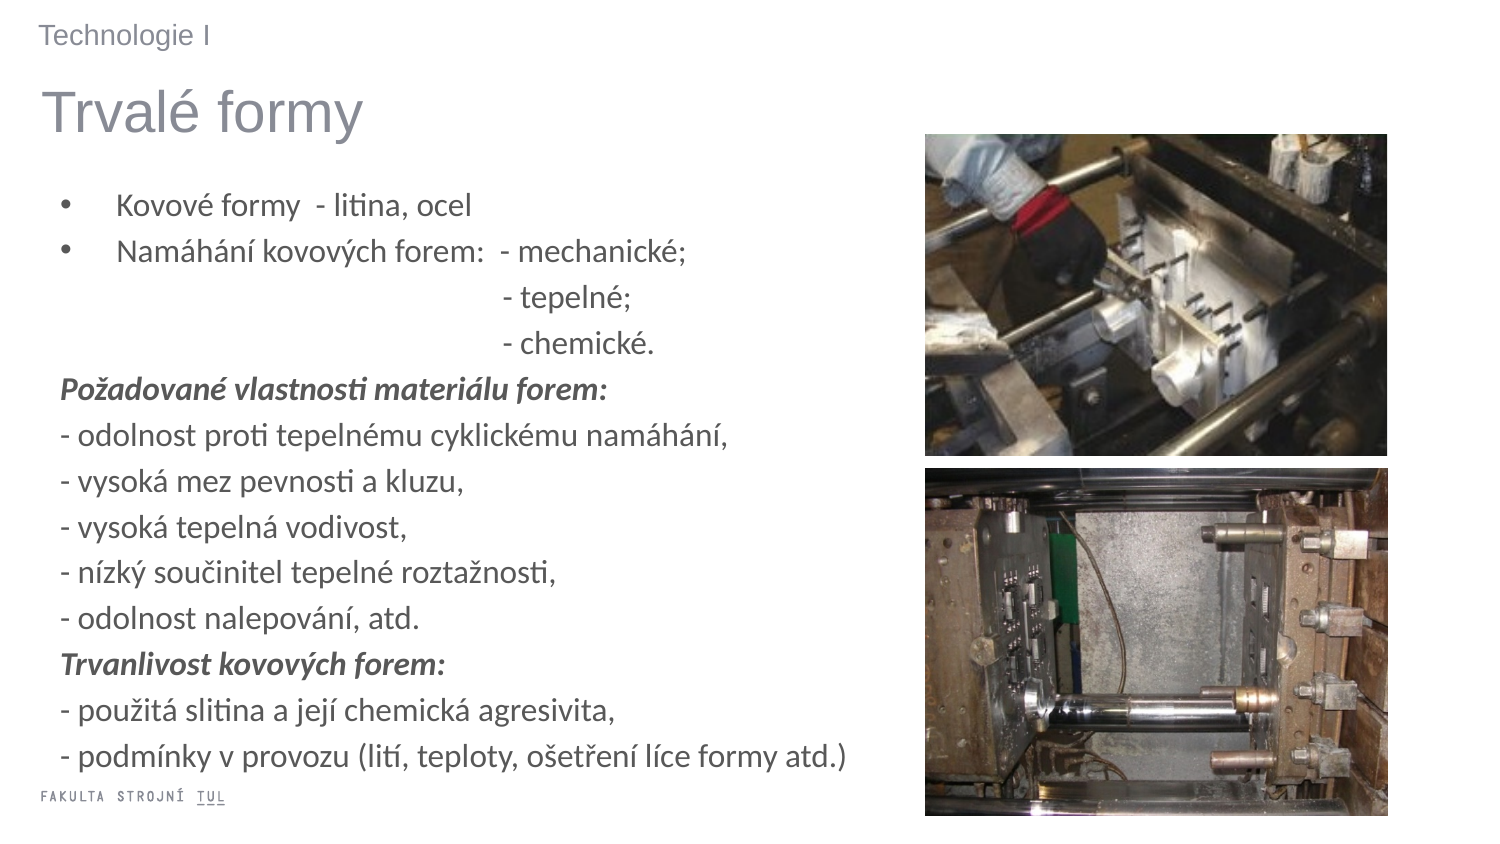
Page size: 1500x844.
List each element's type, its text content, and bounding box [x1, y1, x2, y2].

picture [924, 133, 1388, 457]
text_box Trvalé formy [41, 58, 1282, 148]
list Kovové formy - litina, ocel Namáhání kovových forem: - mechanické; - tepelné; - chemické. Požadované vlastnosti materiálu forem: - odolnost proti tepelnému cyklickému namáhání, - vysoká mez pevnosti a kluzu, - vysoká tepelná vodivost, - nízký součinitel tepelné roztažnosti, - odolnost nalepování, atd. Trvanlivost kovových forem: - použitá slitina a její chemická agresivita, - podmínky v provozu (lití, teploty, ošetření líce formy atd.) [40, 162, 1460, 819]
picture [924, 468, 1388, 816]
list Technologie I [18, 15, 1260, 76]
